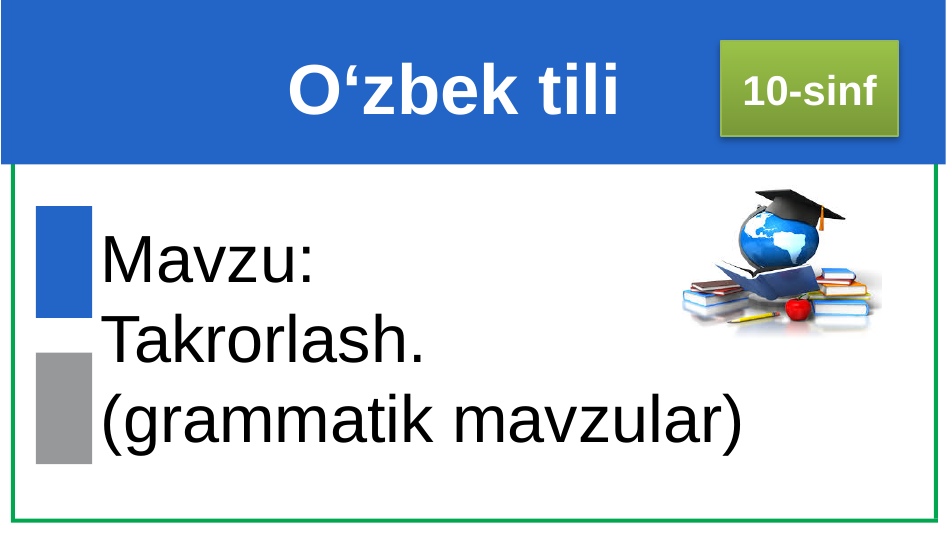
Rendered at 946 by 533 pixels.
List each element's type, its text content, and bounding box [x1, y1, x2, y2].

text_box [1, 0, 946, 165]
text_box O‘zbek tili [285, 40, 719, 129]
picture [682, 185, 882, 339]
text_box [35, 206, 86, 318]
text_box [35, 352, 93, 465]
text_box 10-sinf [720, 40, 899, 137]
text_box Mavzu: Takrorlash. (grammatik mavzular) [86, 148, 779, 463]
